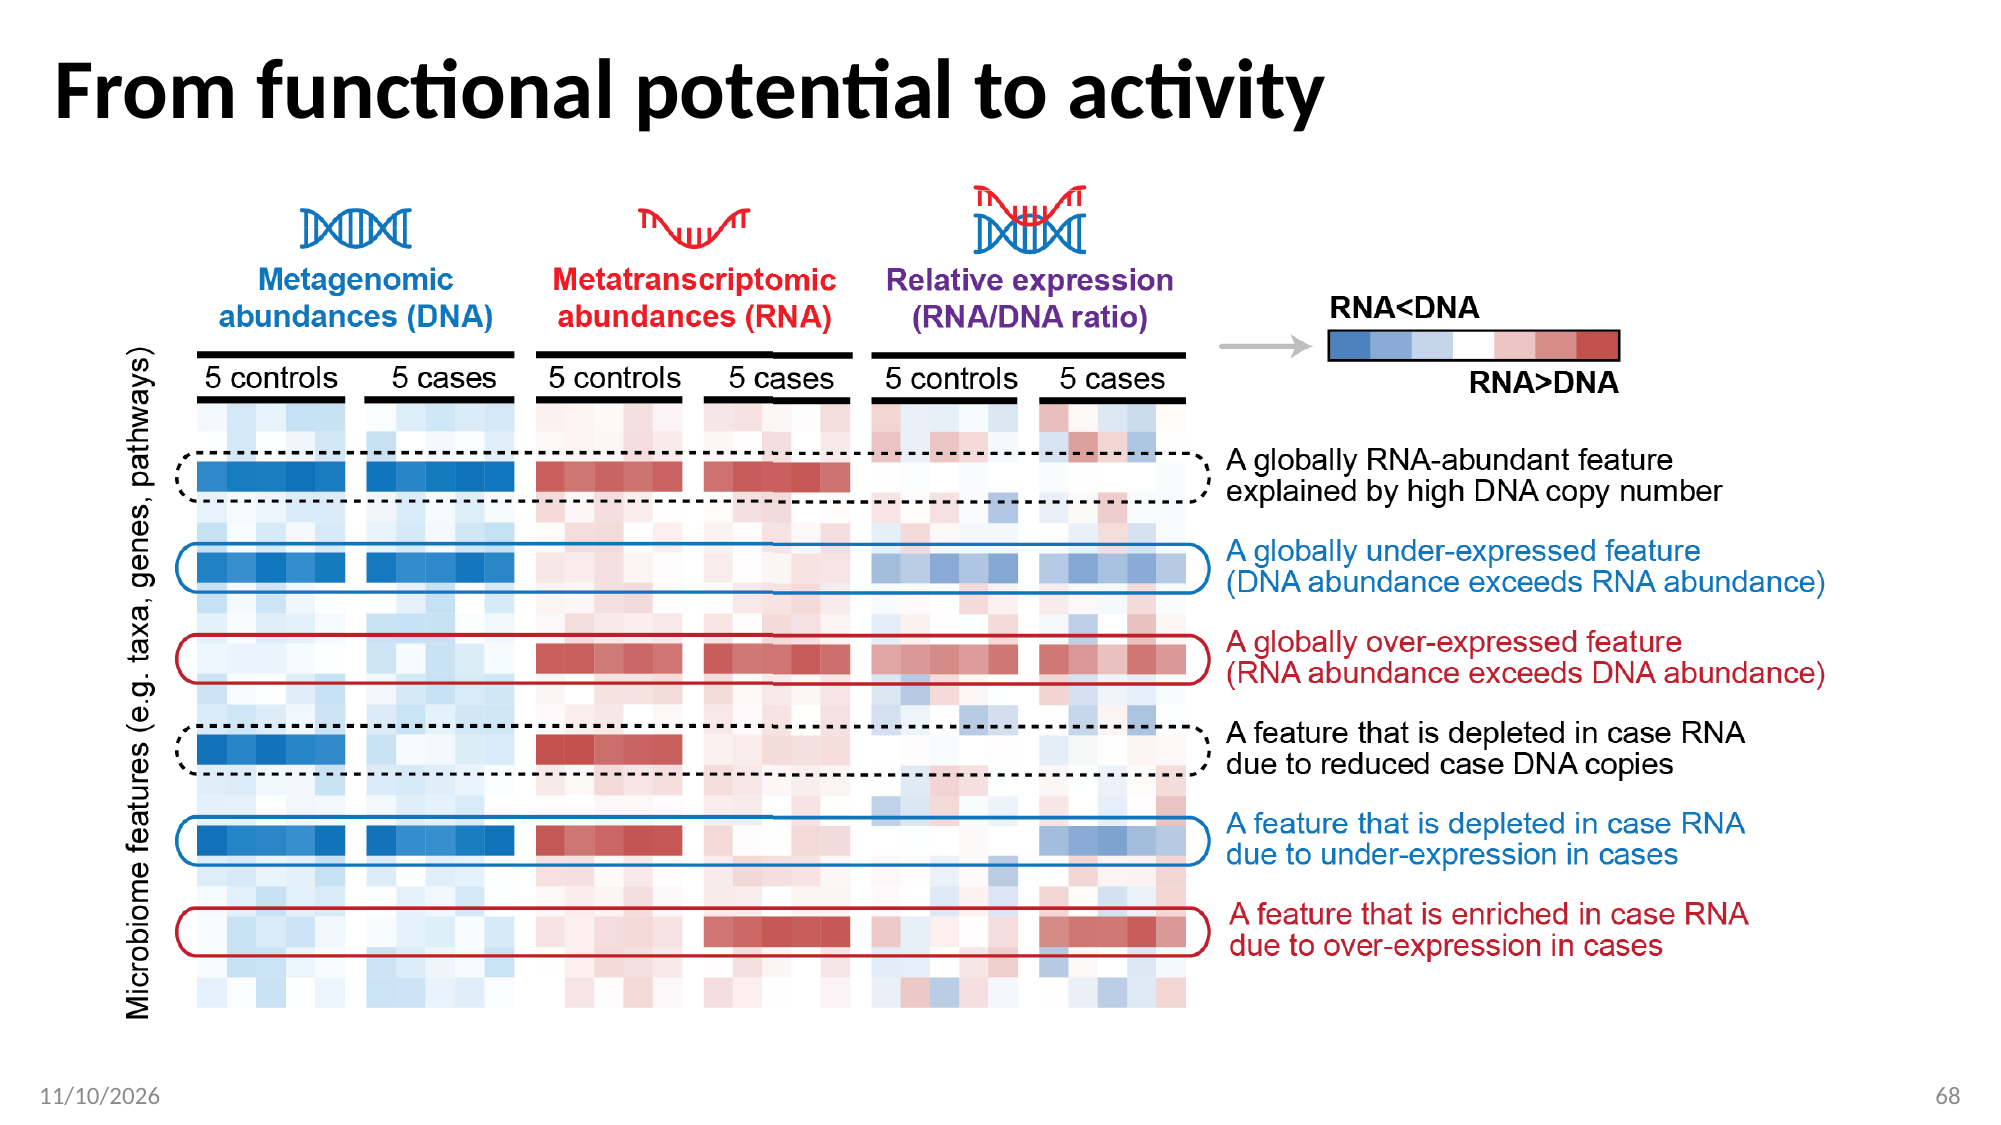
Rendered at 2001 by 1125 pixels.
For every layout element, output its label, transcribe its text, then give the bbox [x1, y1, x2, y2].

picture [110, 172, 1890, 1020]
title From functional potential to activity [39, 37, 1961, 145]
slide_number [39, 1064, 490, 1125]
slide_number 68 [1510, 1064, 1961, 1125]
